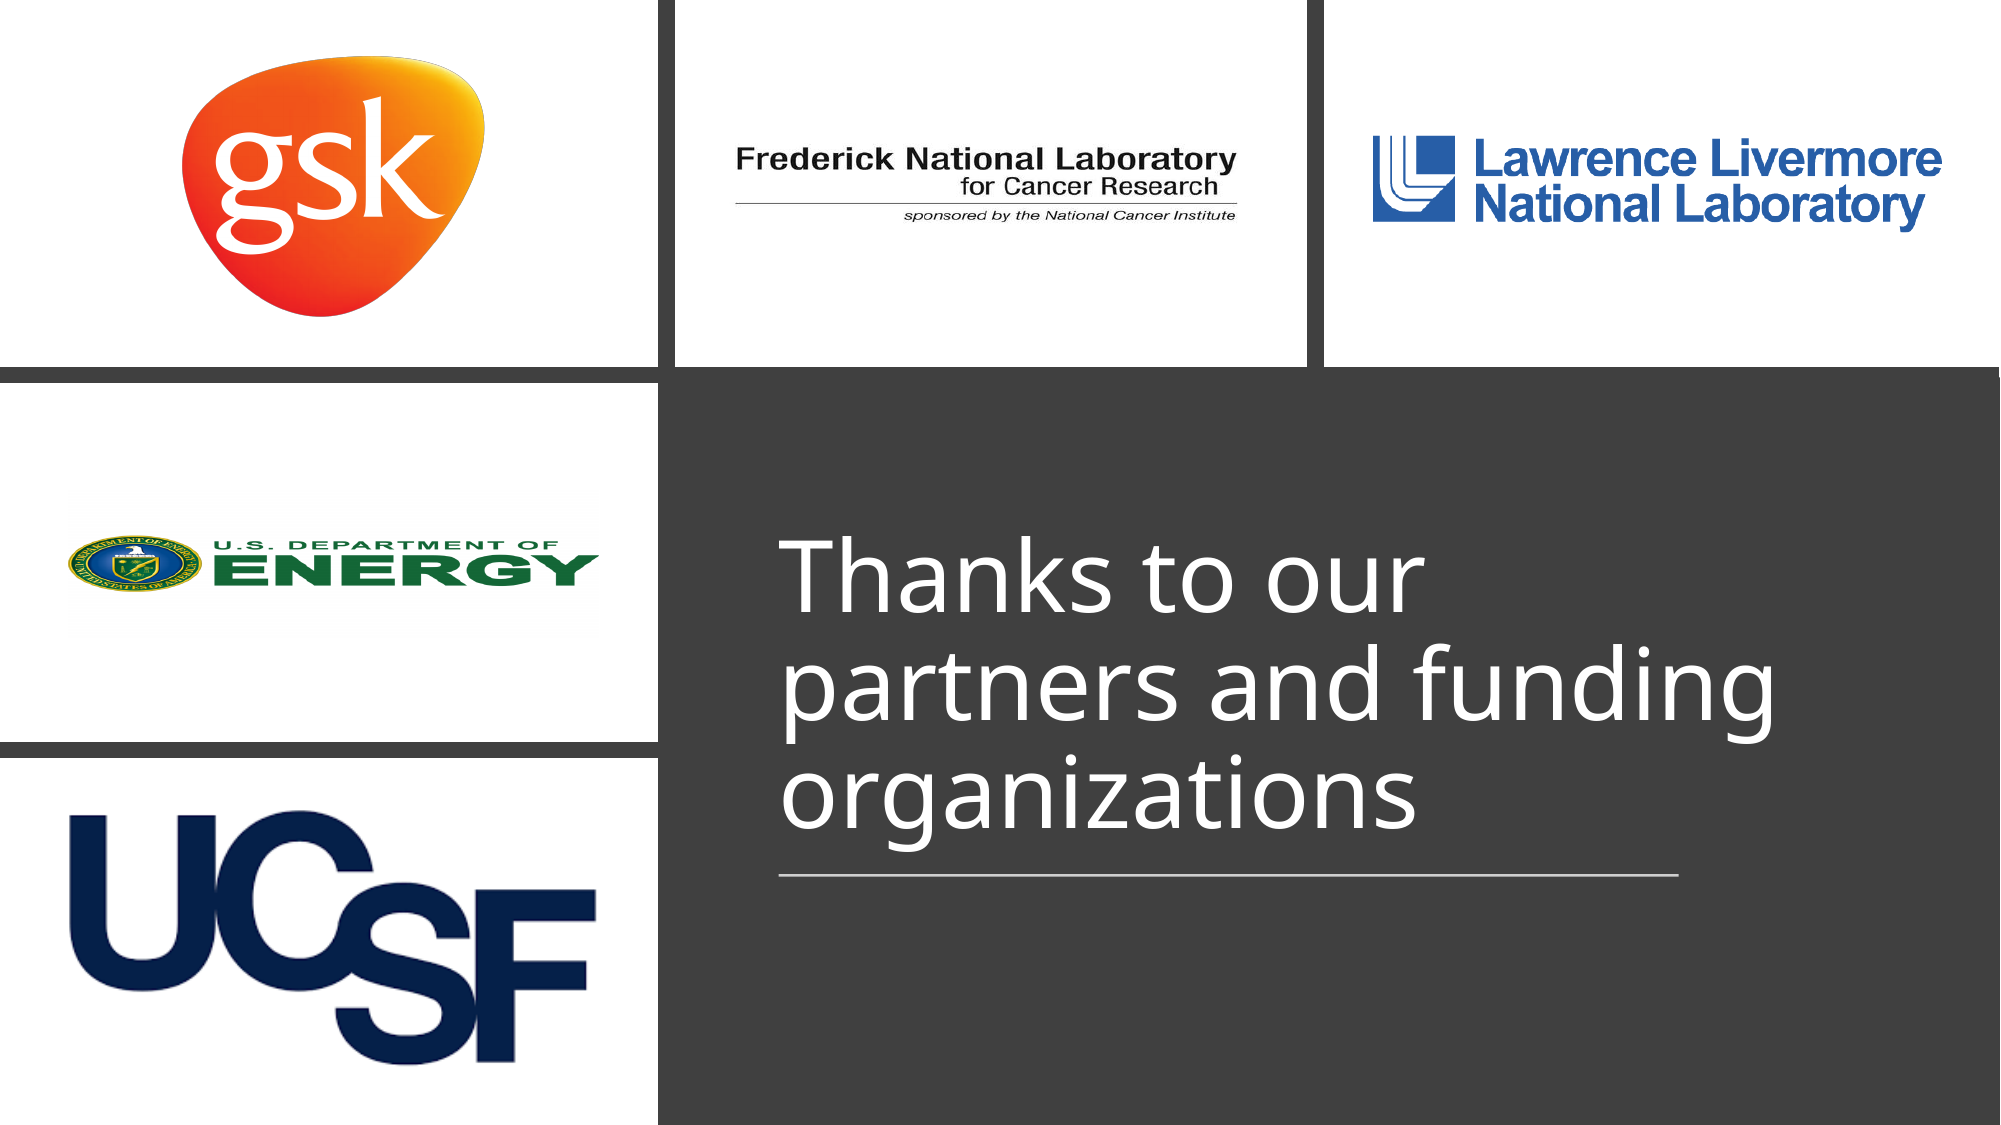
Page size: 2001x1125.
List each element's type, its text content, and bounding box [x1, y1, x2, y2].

picture [719, 138, 1253, 229]
picture [1368, 128, 1946, 240]
text_box [675, 383, 2000, 1125]
picture [182, 56, 485, 318]
picture [68, 489, 599, 638]
picture [68, 809, 598, 1068]
title Thanks to our partners and funding organizations [763, 478, 1825, 858]
